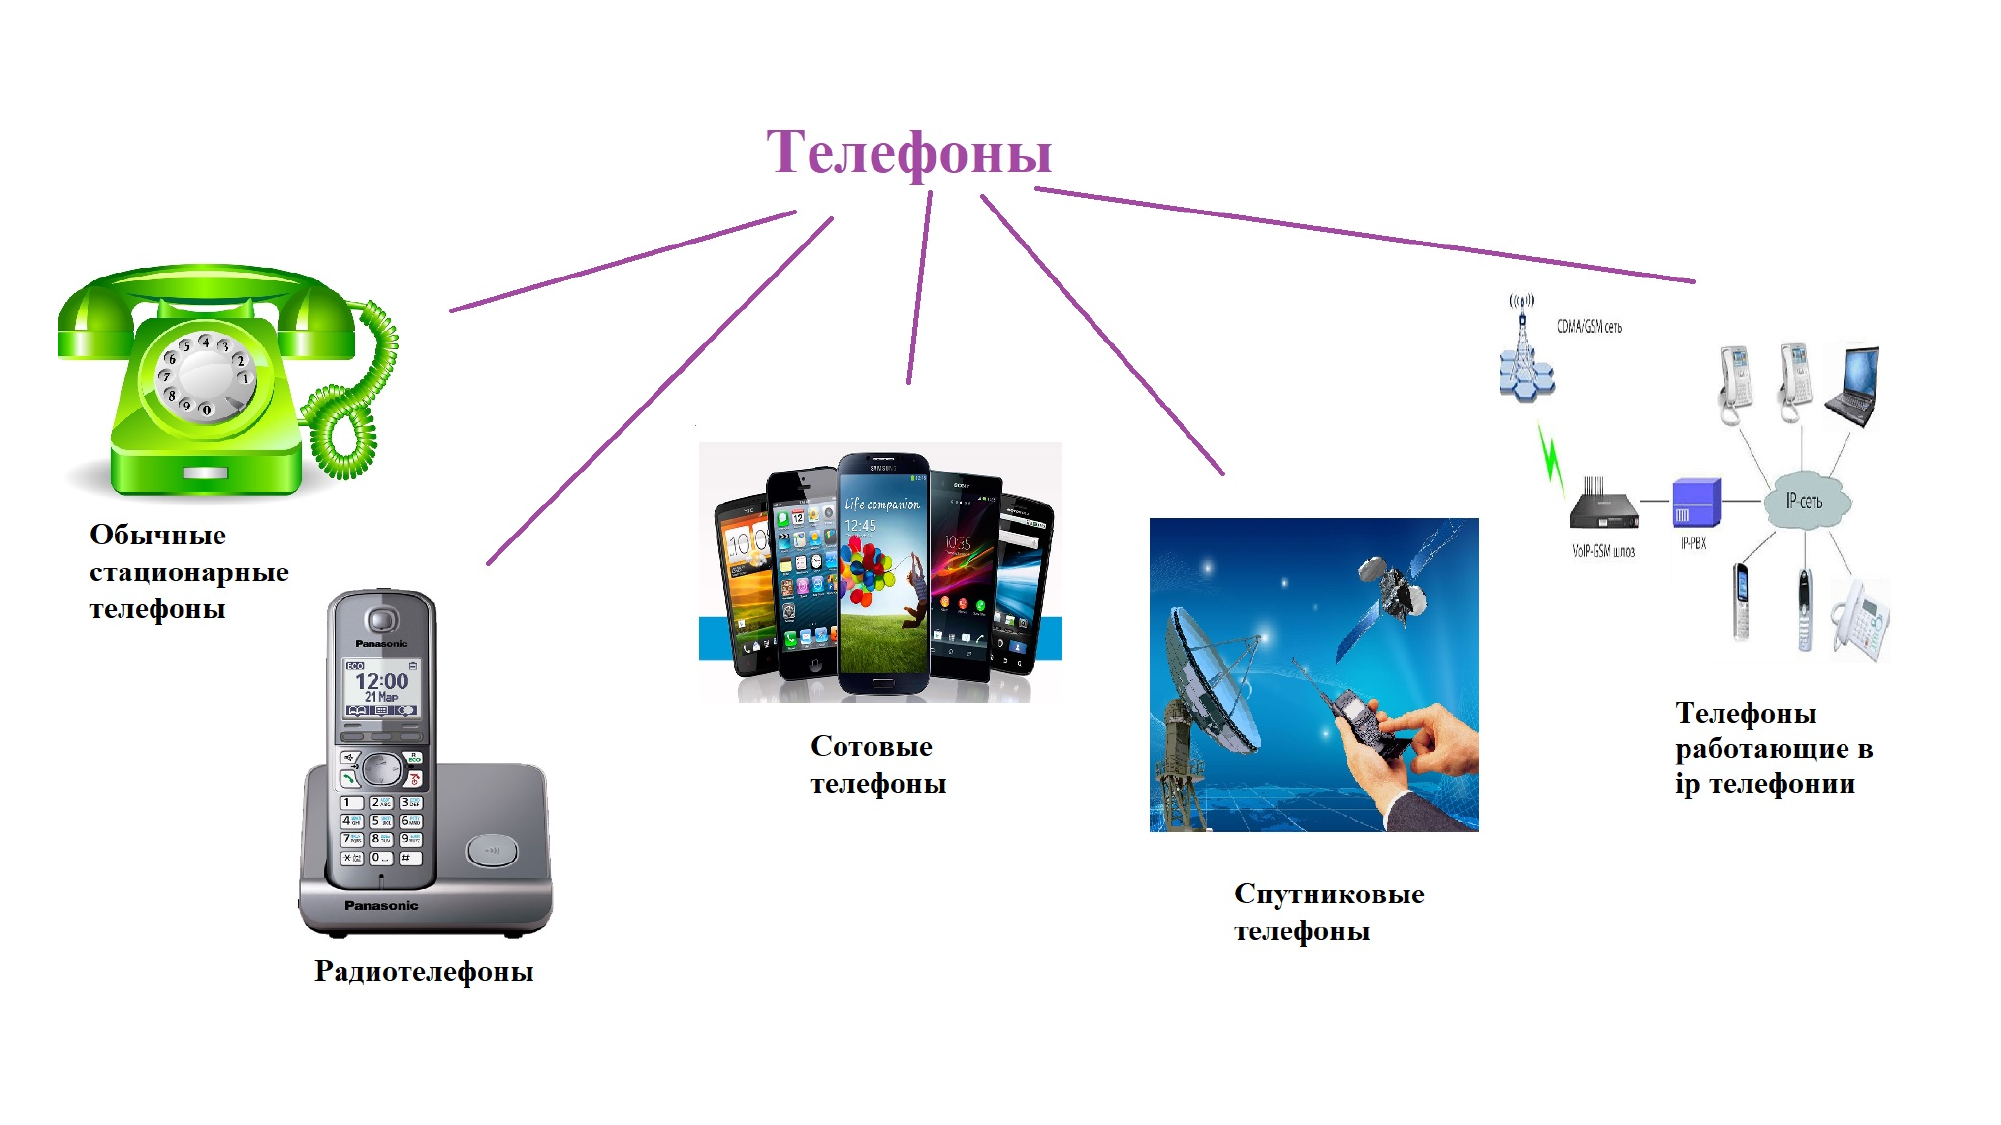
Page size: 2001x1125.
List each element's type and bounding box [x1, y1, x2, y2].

list [58, 82, 1971, 1025]
